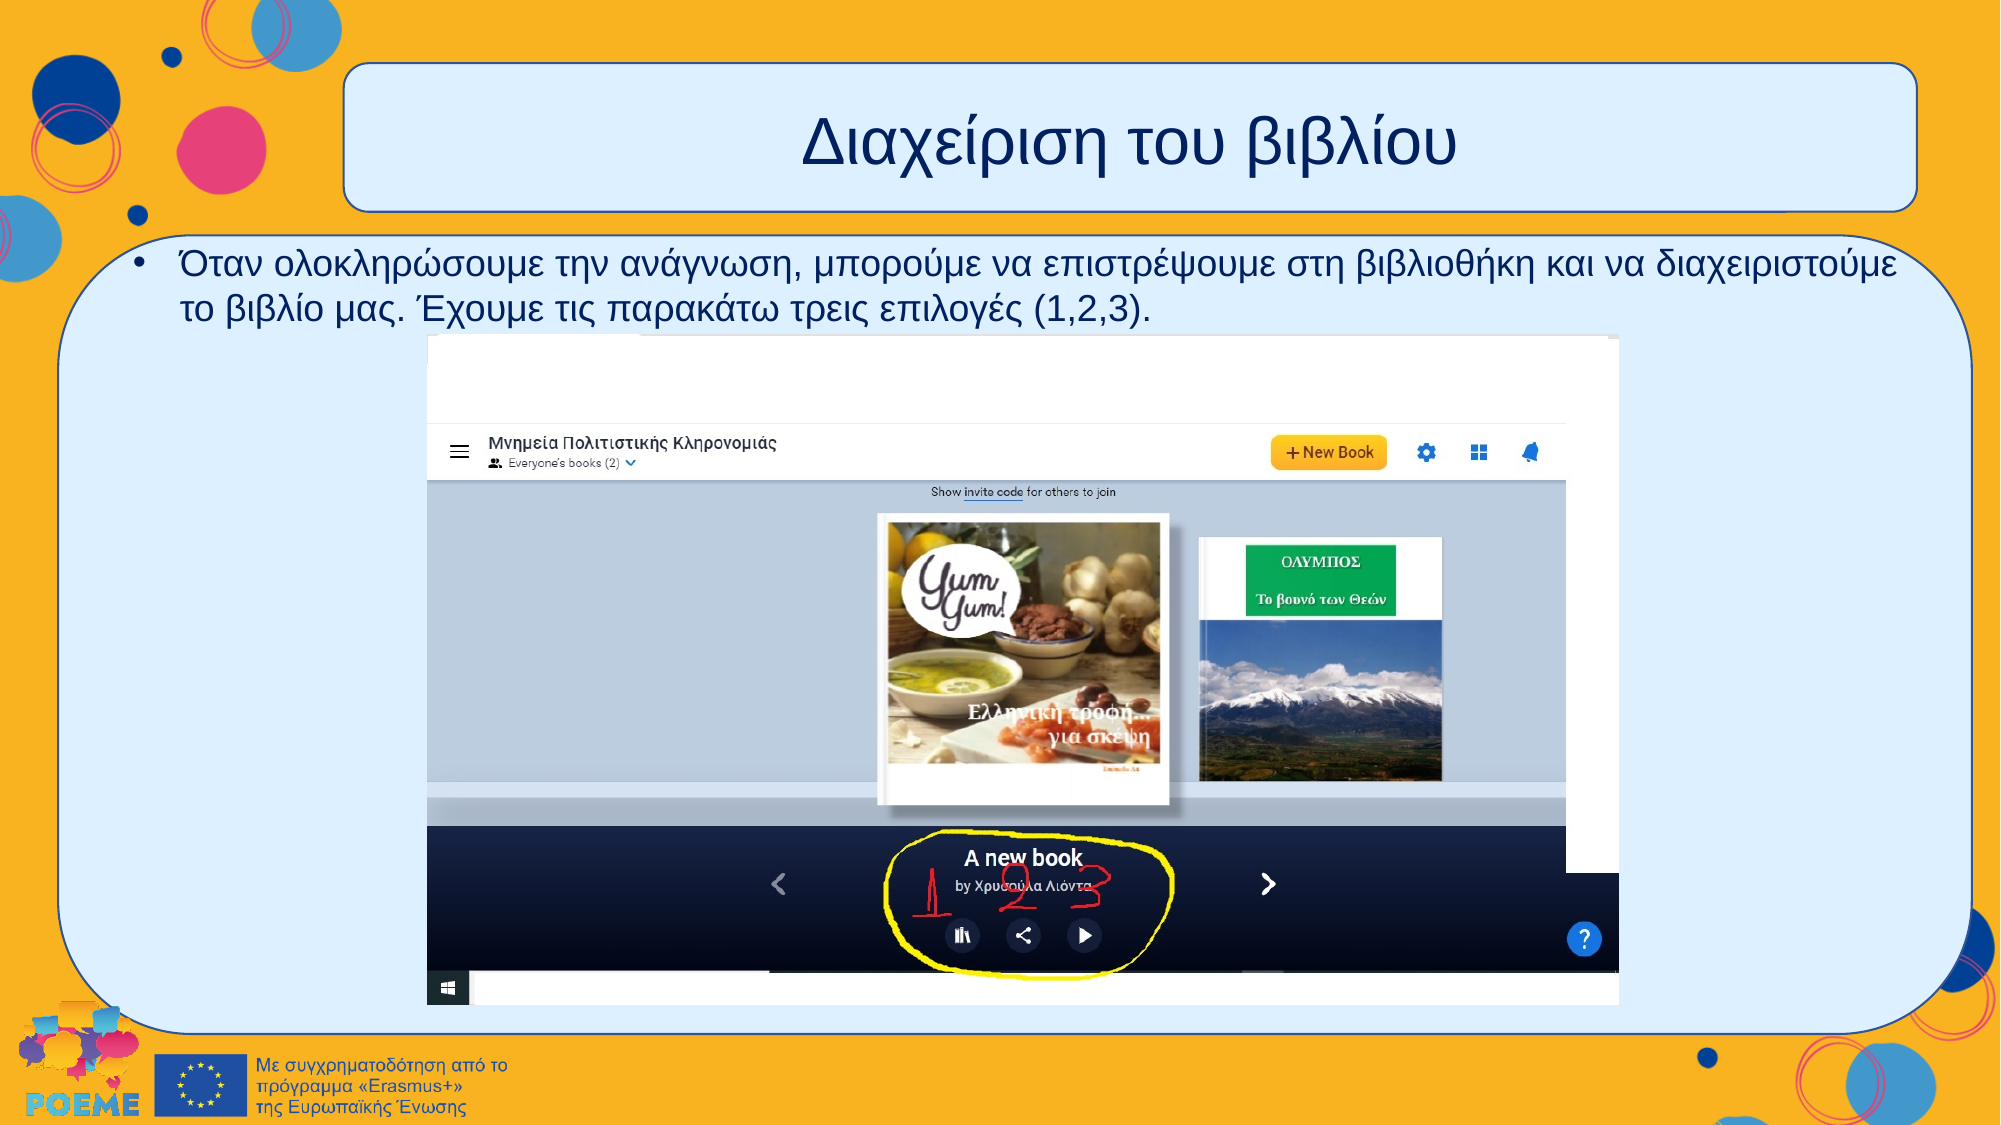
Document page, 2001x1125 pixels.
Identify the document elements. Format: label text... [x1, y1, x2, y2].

text_box [57, 256, 1973, 1036]
text_box Διαχείριση του βιβλίου [342, 62, 1918, 213]
picture [0, 0, 2001, 1125]
text_box Όταν ολοκληρώσουμε την ανάγνωση, μπορούμε να επιστρέψουμε στη βιβλιοθήκη και να διαχειριστούμε το βιβλίο μας. Έχουμε τις παρακάτω τρεις επιλογές (1,2,3). [118, 231, 1917, 382]
